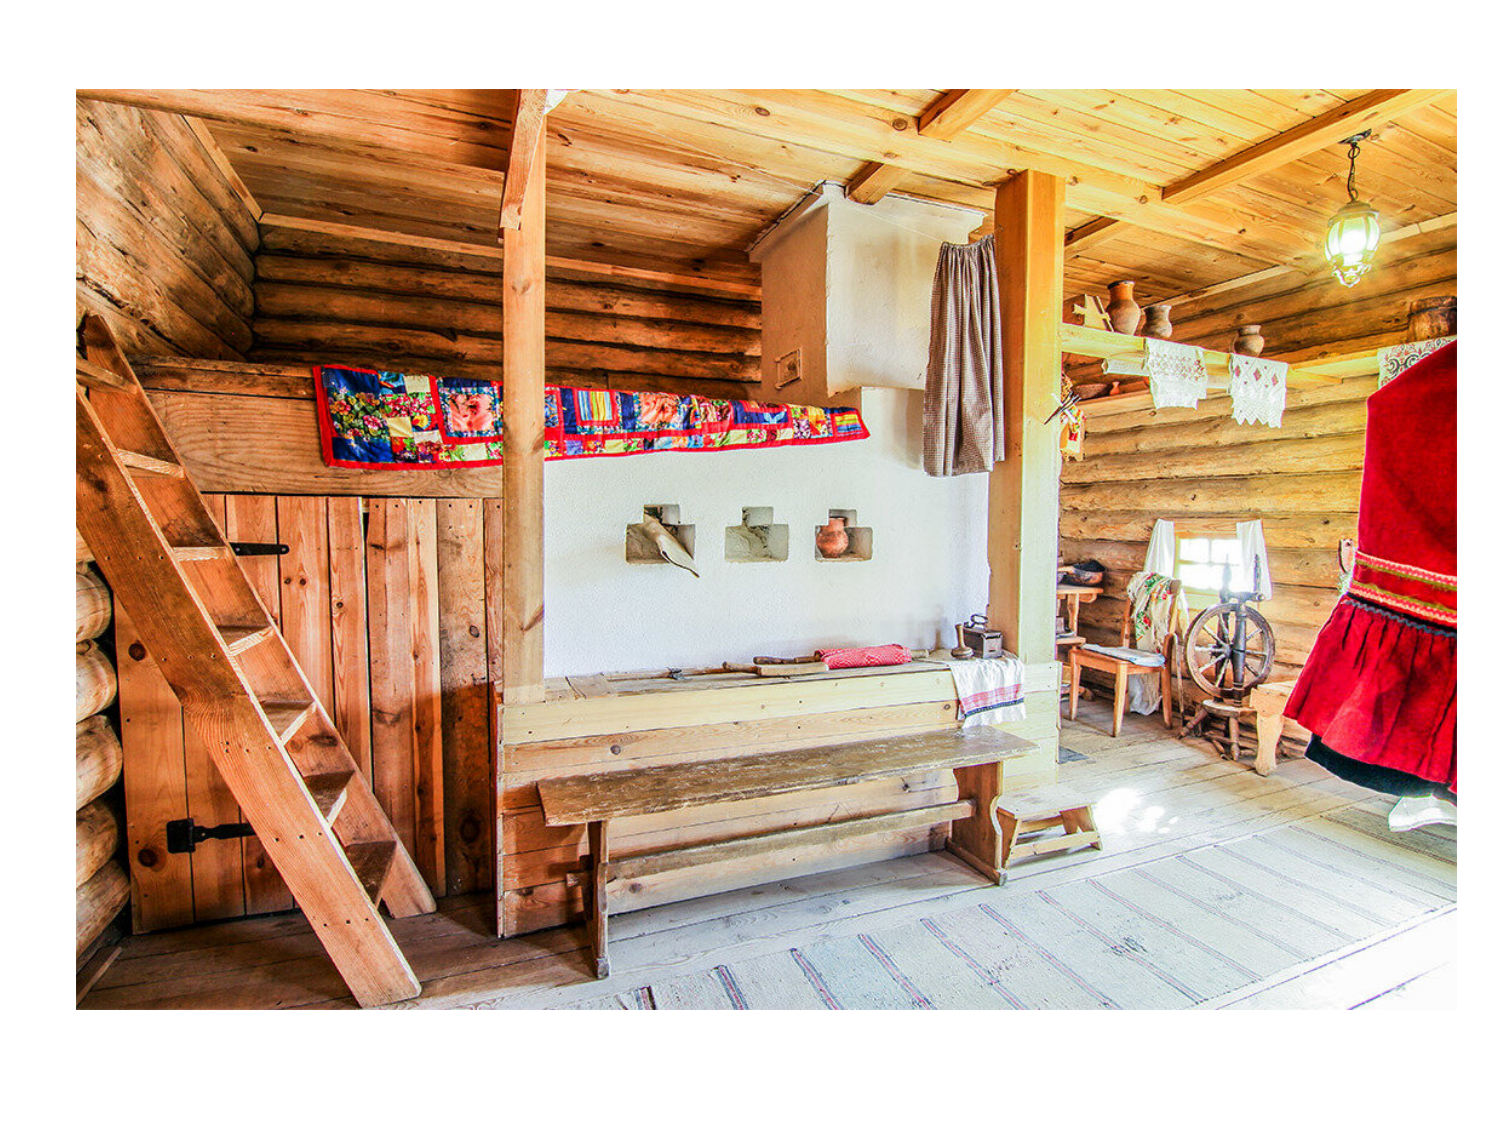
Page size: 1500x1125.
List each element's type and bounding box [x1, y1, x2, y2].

picture [76, 89, 1457, 1011]
